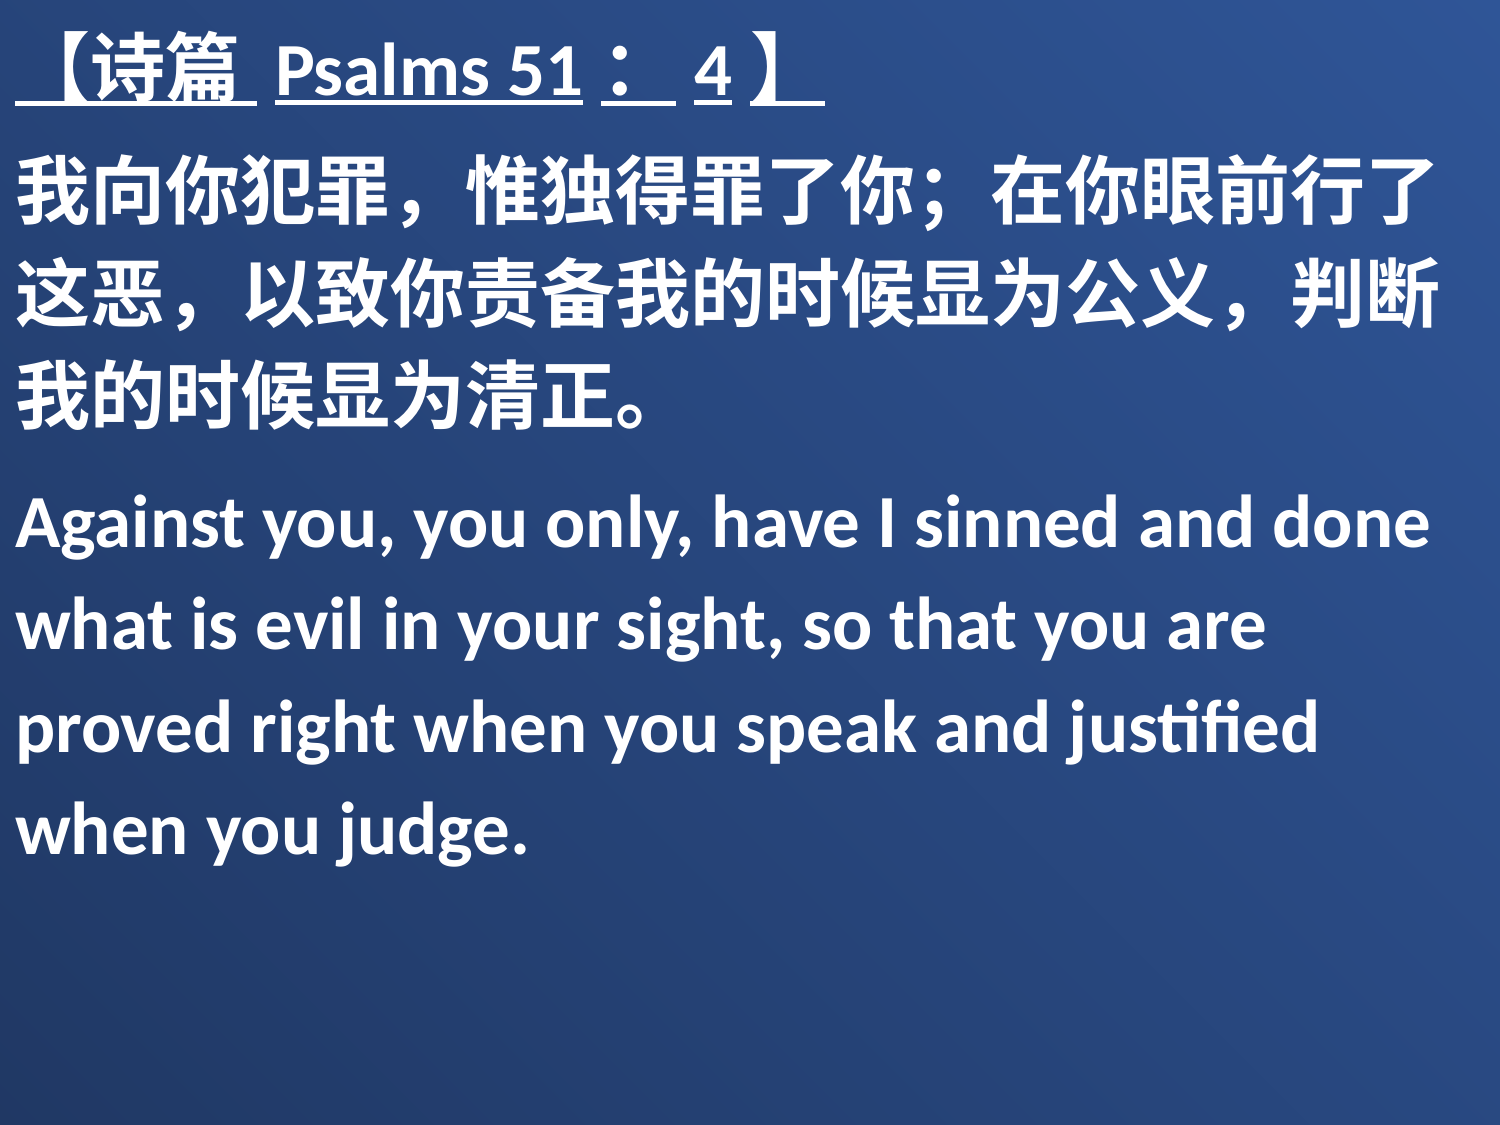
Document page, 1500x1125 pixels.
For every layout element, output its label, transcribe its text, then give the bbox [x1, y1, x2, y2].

subtitle 【诗篇 Psalms 51：4】 我向你犯罪，惟独得罪了你；在你眼前行了这恶，以致你责备我的时候显为公义，判断我的时候显为清正。 Against you, you only, have I sinned and done what is evil in your sight, so that you are proved right when you speak and justified when you judge. [0, 0, 1500, 1125]
